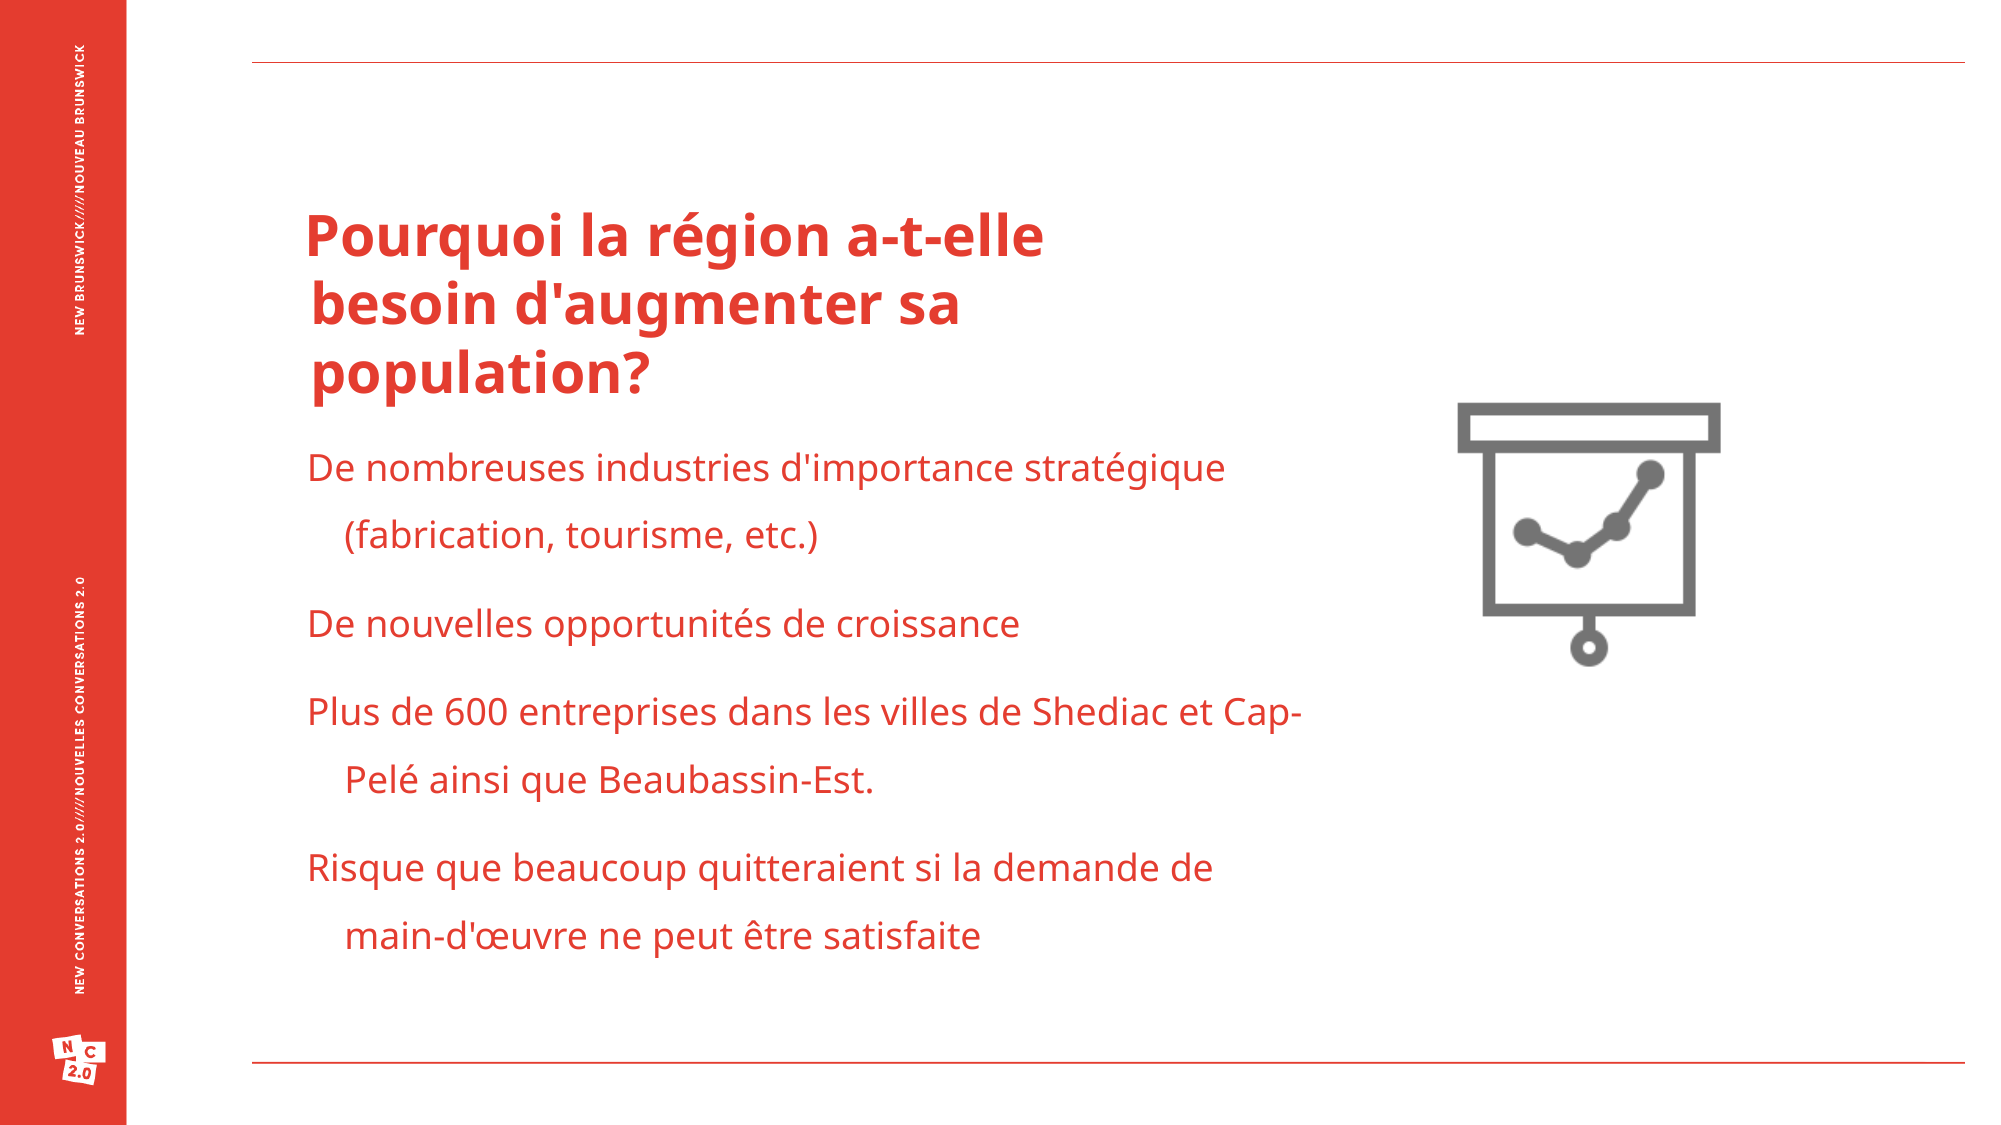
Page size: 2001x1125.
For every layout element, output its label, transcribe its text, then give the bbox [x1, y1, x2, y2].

picture [0, 0, 2000, 1125]
list De nombreuses industries d'importance stratégique (fabrication, tourisme, etc.) De nouvelles opportunités de croissance Plus de 600 entreprises dans les villes de Shediac et Cap-Pelé ainsi que Beaubassin-Est. Risque que beaucoup quitteraient si la demande de main-d'œuvre ne peut être satisfaite [254, 414, 1341, 969]
list Pourquoi la région a-t-elle besoin d'augmenter sa population? [254, 191, 1205, 414]
